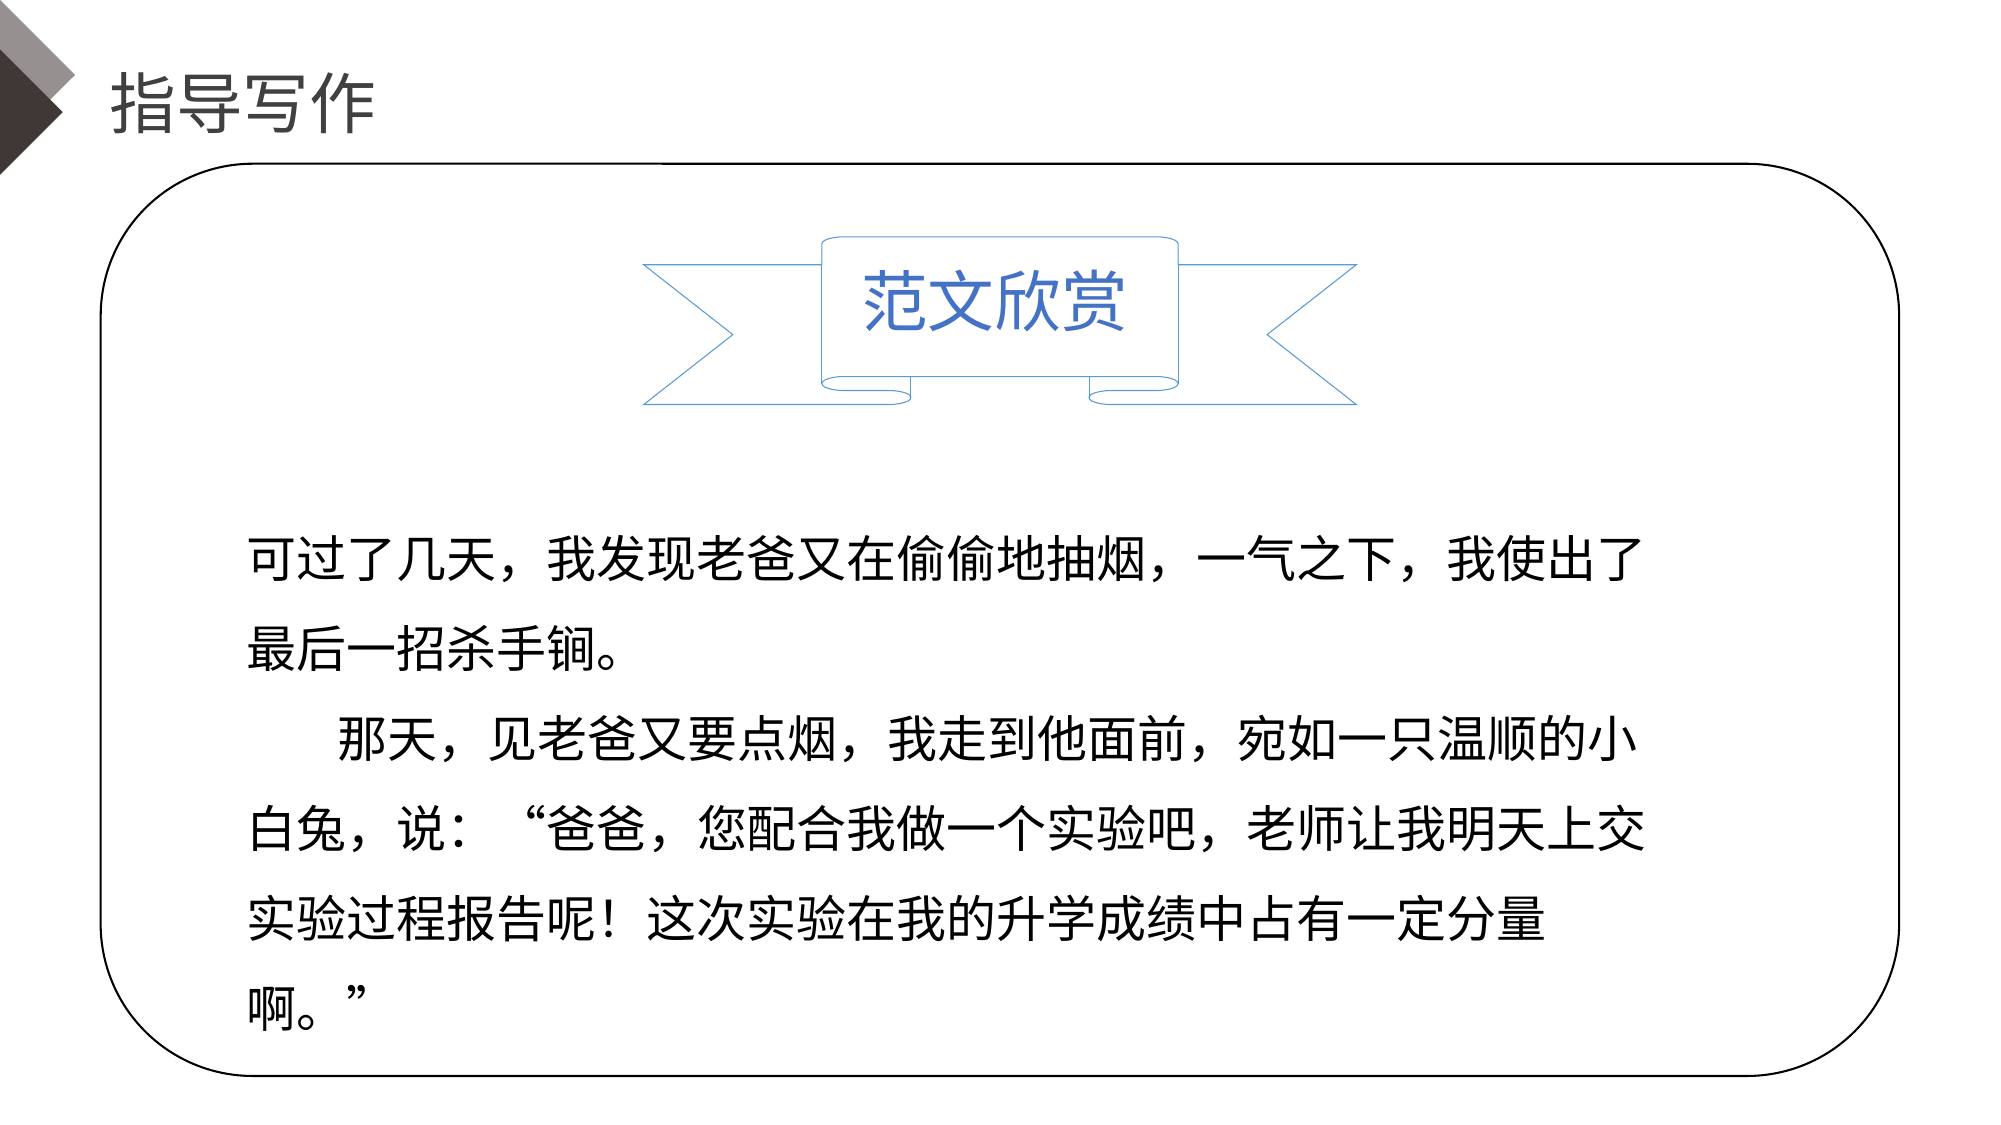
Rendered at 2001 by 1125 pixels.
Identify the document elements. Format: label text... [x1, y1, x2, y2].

text_box 可过了几天，我发现老爸又在偷偷地抽烟，一气之下，我使出了最后一招杀手锏。 那天，见老爸又要点烟，我走到他面前，宛如一只温顺的小白兔，说：“爸爸，您配合我做一个实验吧，老师让我明天上交实验过程报告呢！这次实验在我的升学成绩中占有一定分量啊。” [232, 490, 1700, 1046]
text_box [642, 236, 1358, 406]
text_box 范文欣赏 [846, 252, 1154, 348]
text_box 指导写作 [94, 54, 772, 150]
